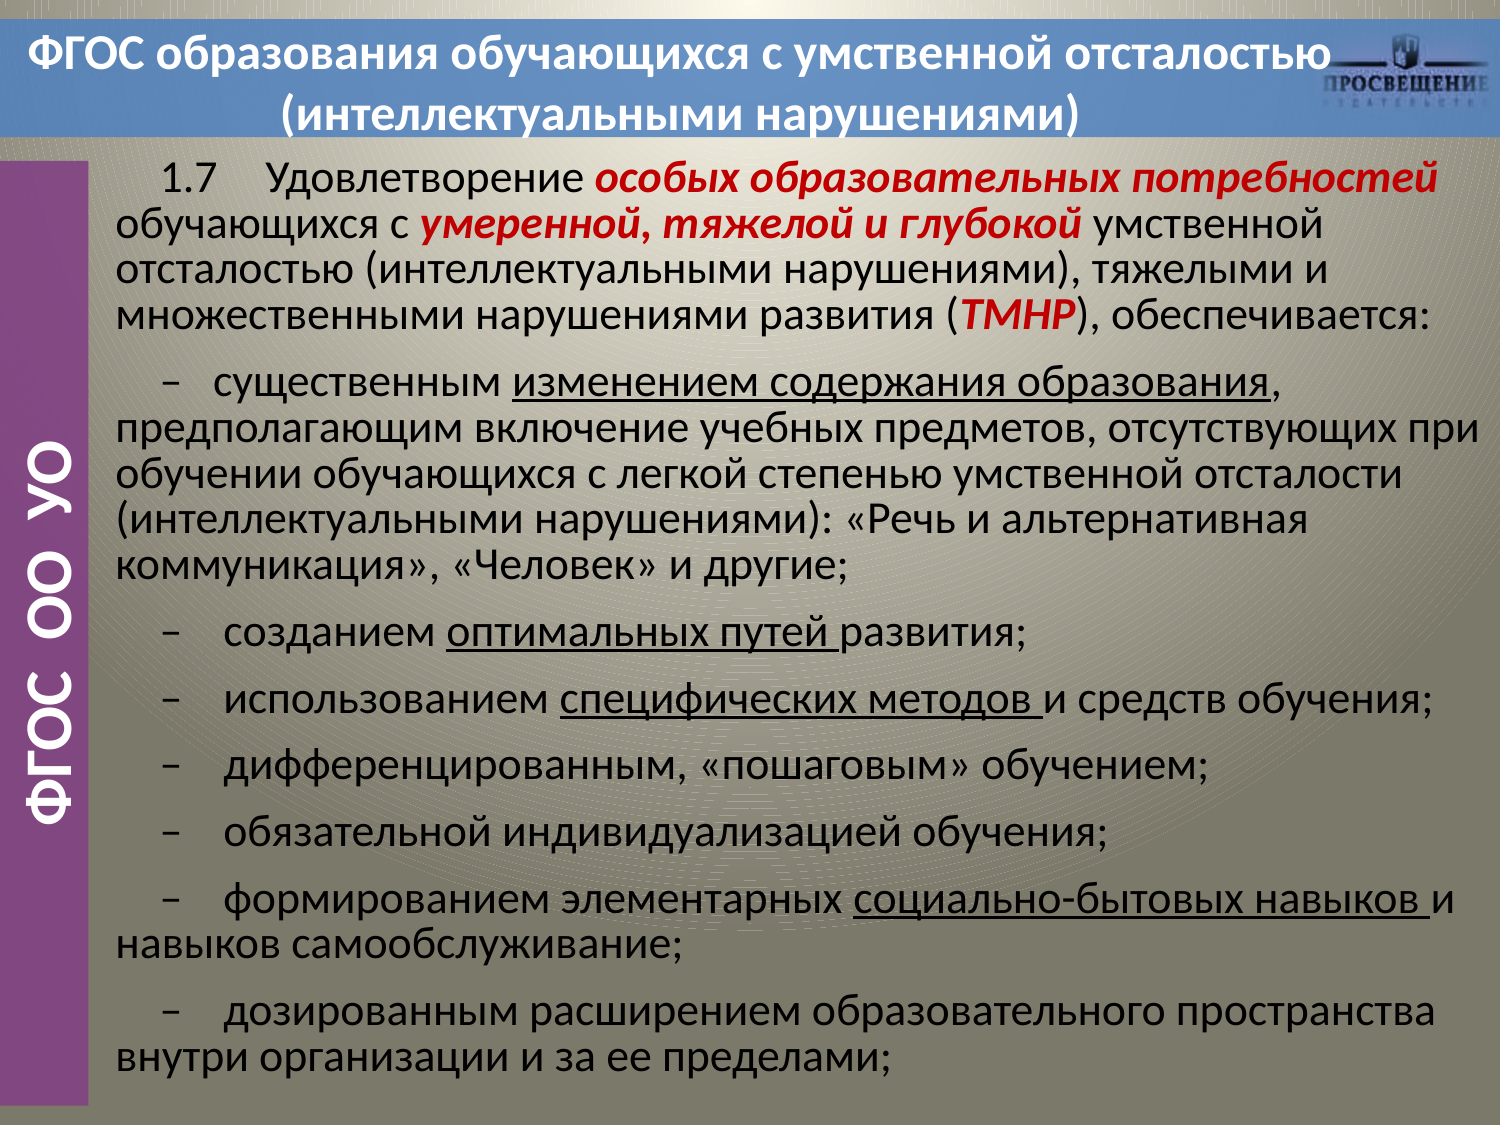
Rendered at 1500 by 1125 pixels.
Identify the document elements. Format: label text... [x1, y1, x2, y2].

text_box ФГОС ОО УО [0, 159, 91, 1108]
text_box 1.7 Удовлетворение особых образовательных потребностей обучающихся с умеренной, тяжелой и глубокой умственной отсталостью (интеллектуальными нарушениями), тяжелыми и множественными нарушениями развития (ТМНР), обеспечивается: – существенным изменением содержания образования, предполагающим включение учебных предметов, отсутствующих при обучении обучающихся с легкой степенью умственной отсталости (интеллектуальными нарушениями): «Речь и альтернативная коммуникация», «Человек» и другие; – созданием оптимальных путей развития; – использованием специфических методов и средств обучения; – дифференцированным, «пошаговым» обучением; – обязательной индивидуализацией обучения; – формированием элементарных социально-бытовых навыков и навыков самообслуживание; – дозированным расширением образовательного пространства внутри организации и за ее пределами; [100, 148, 1500, 1088]
text_box ФГОС образования обучающихся с умственной отсталостью (интеллектуальными нарушениями) [5, 11, 1356, 149]
